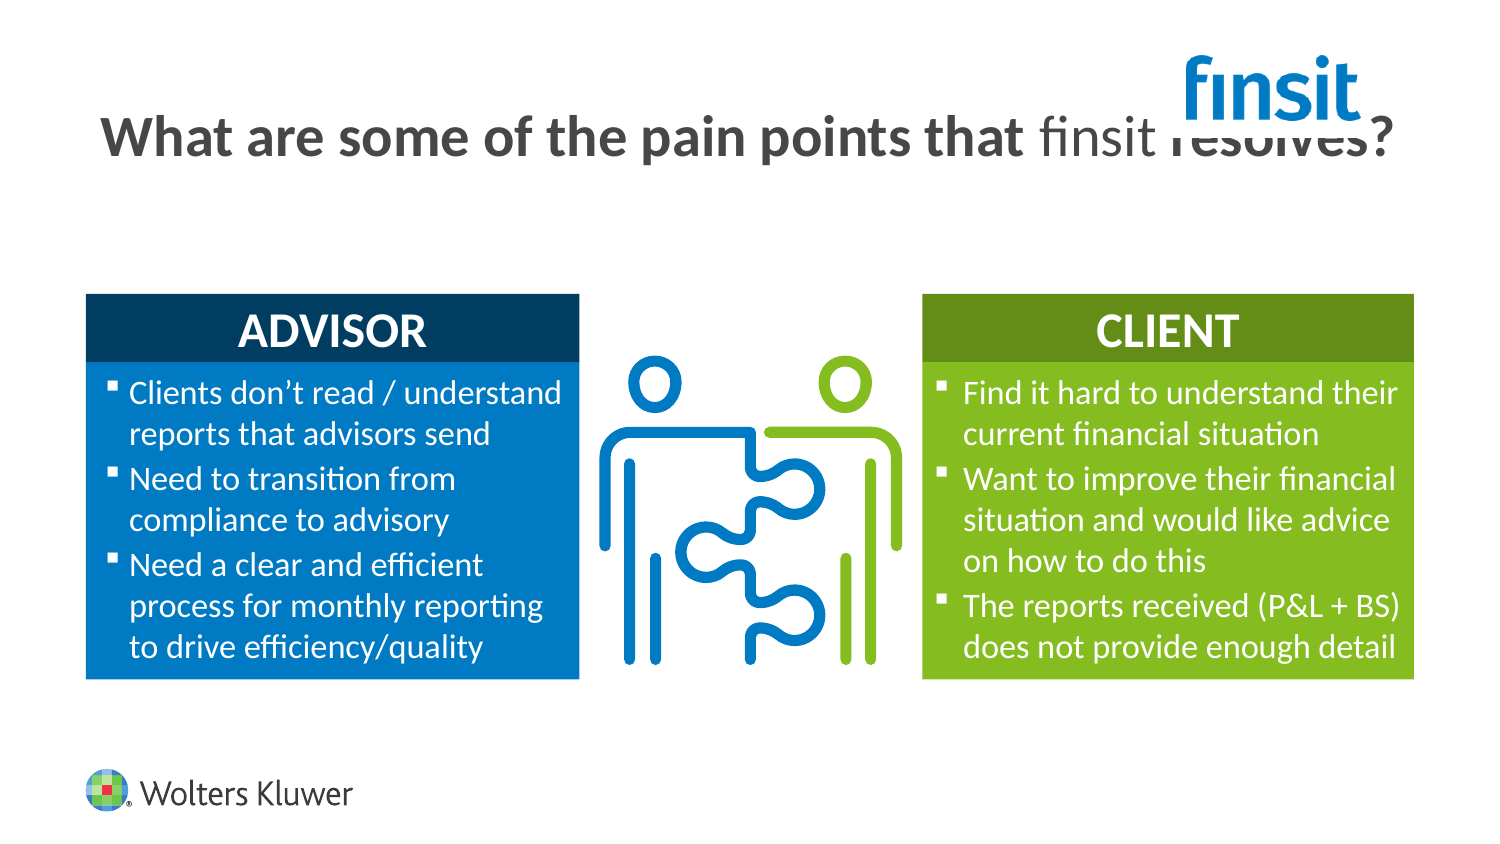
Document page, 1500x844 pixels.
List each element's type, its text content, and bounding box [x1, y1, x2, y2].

text_box ADVISOR [85, 293, 580, 363]
text_box Clients don’t read / understand reports that advisors send Need to transition from compliance to advisory Need a clear and efficient process for monthly reporting to drive efficiency/quality [85, 363, 580, 680]
text_box CLIENT [922, 293, 1414, 362]
picture [1165, 39, 1370, 138]
text_box Find it hard to understand their current financial situation Want to improve their financial situation and would like advice on how to do this The reports received (P&L + BS) does not provide enough detail [922, 362, 1414, 680]
title What are some of the pain points that finsit resolves? [85, 67, 1415, 208]
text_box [599, 355, 903, 666]
